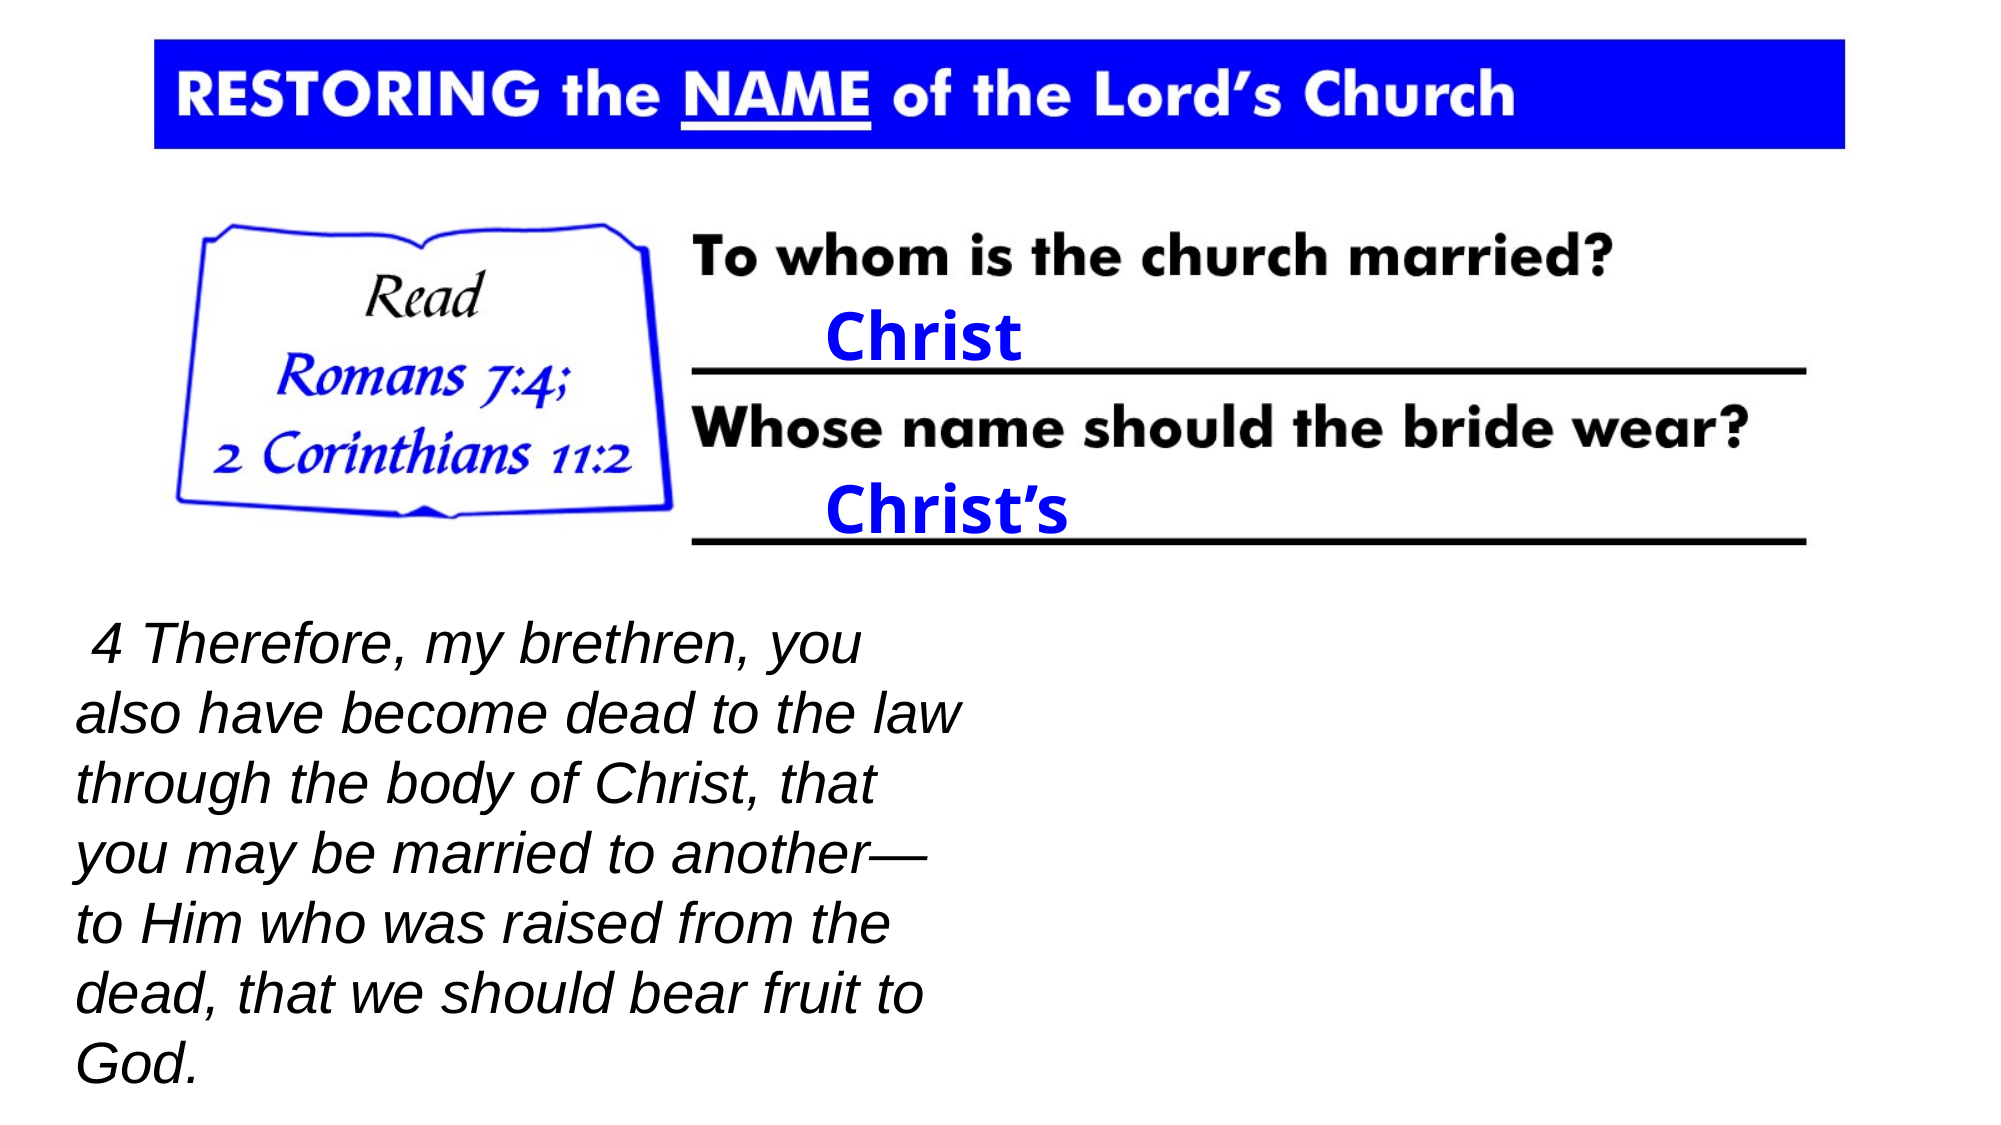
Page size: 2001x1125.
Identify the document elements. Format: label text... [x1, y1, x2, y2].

picture [126, 31, 1894, 567]
text_box 4 Therefore, my brethren, you also have become dead to the law through the body of Christ, that you may be married to another—to Him who was raised from the dead, that we should bear fruit to God. [60, 597, 983, 1103]
